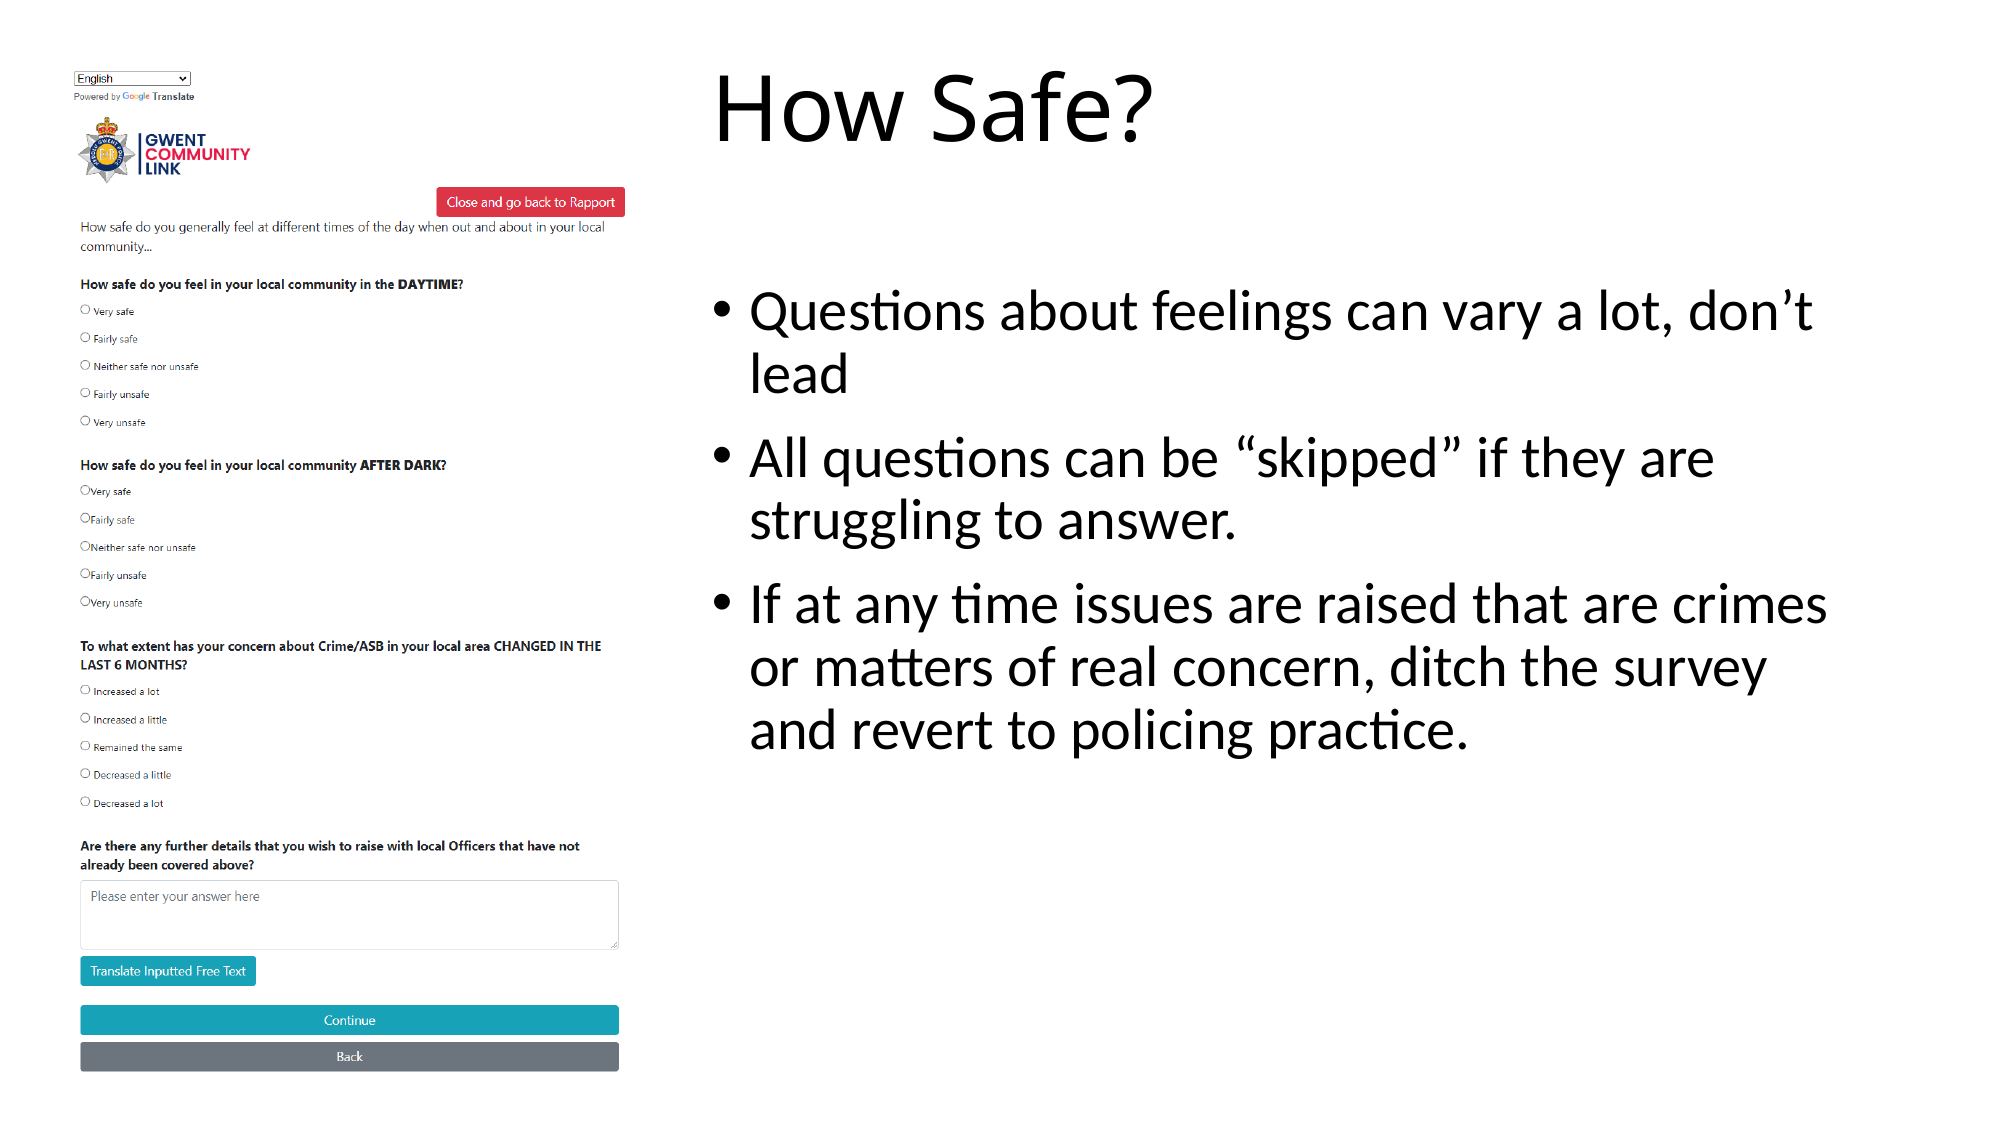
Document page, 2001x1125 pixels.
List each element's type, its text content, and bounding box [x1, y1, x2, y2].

title How Safe? [696, 53, 1384, 170]
list Questions about feelings can vary a lot, don’t lead All questions can be “skipped” if they are struggling to answer. If at any time issues are raised that are crimes or matters of real concern, ditch the survey and revert to policing practice. [696, 272, 1880, 987]
picture [51, 53, 638, 1082]
